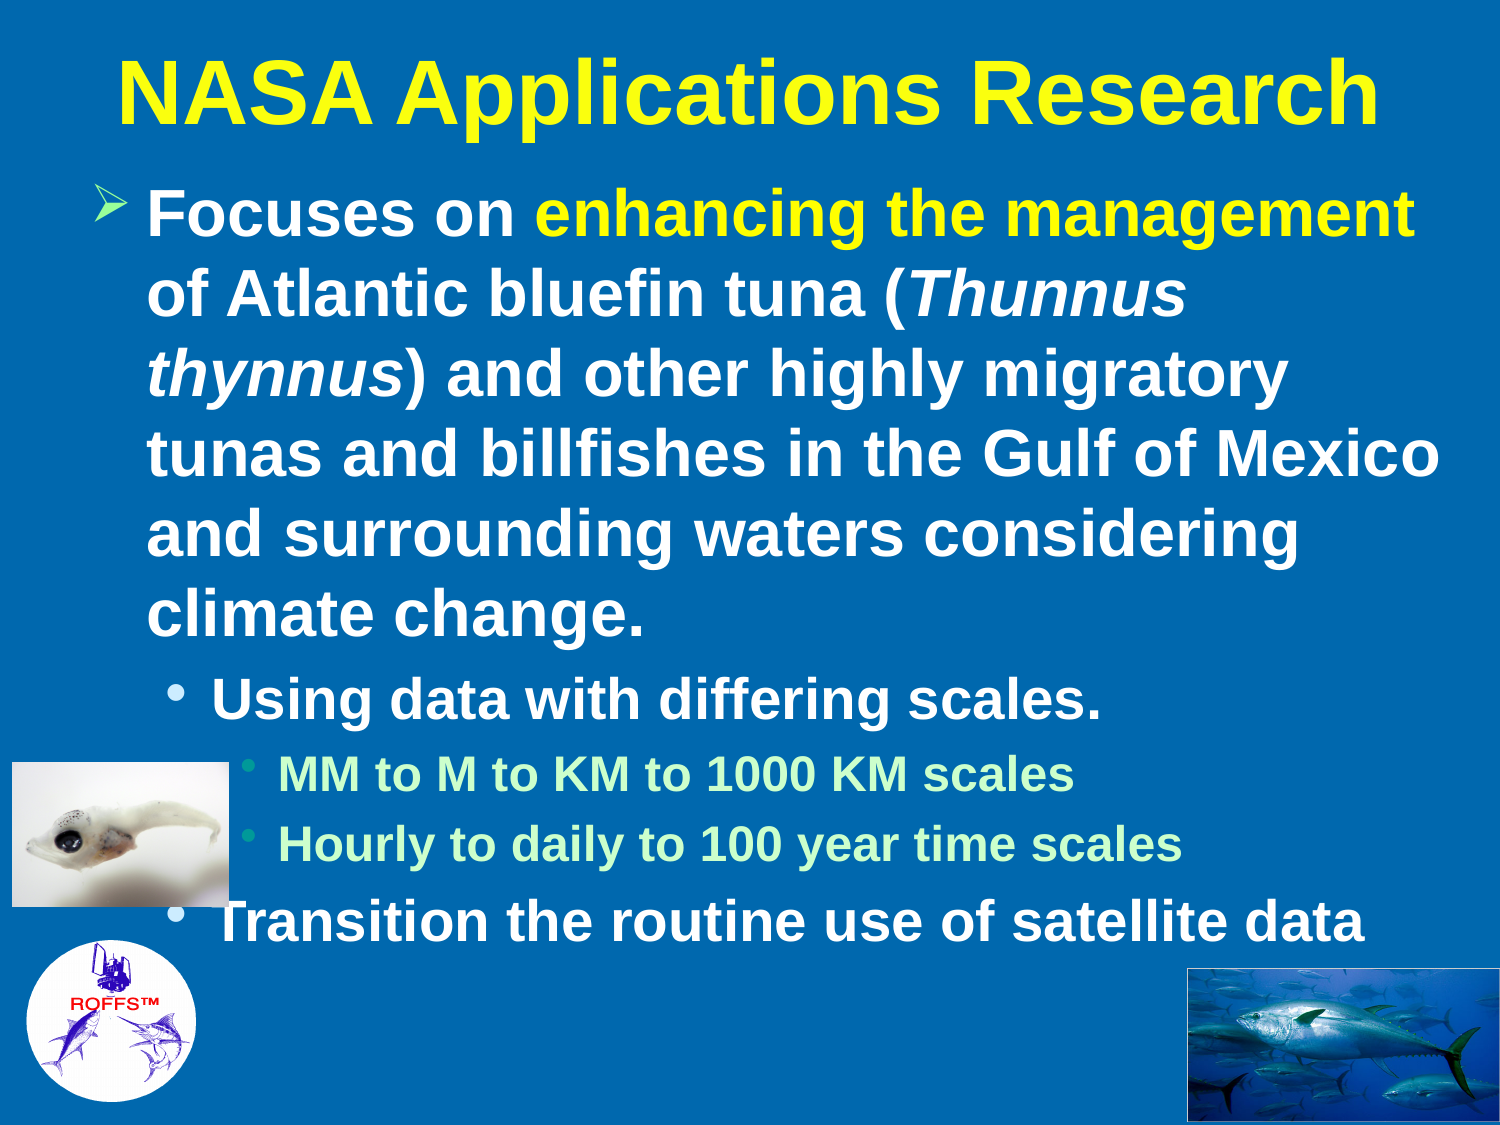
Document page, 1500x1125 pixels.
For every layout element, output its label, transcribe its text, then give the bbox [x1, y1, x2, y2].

list Focuses on enhancing the management of Atlantic bluefin tuna (Thunnus thynnus) and other highly migratory tunas and billfishes in the Gulf of Mexico and surrounding waters considering climate change. Using data with differing scales. MM to M to KM to 1000 KM scales Hourly to daily to 100 year time scales Transition the routine use of satellite data [74, 162, 1476, 676]
picture [12, 762, 229, 907]
title NASA Applications Research [74, 49, 1426, 126]
picture [24, 937, 200, 1104]
picture [1187, 962, 1500, 1125]
